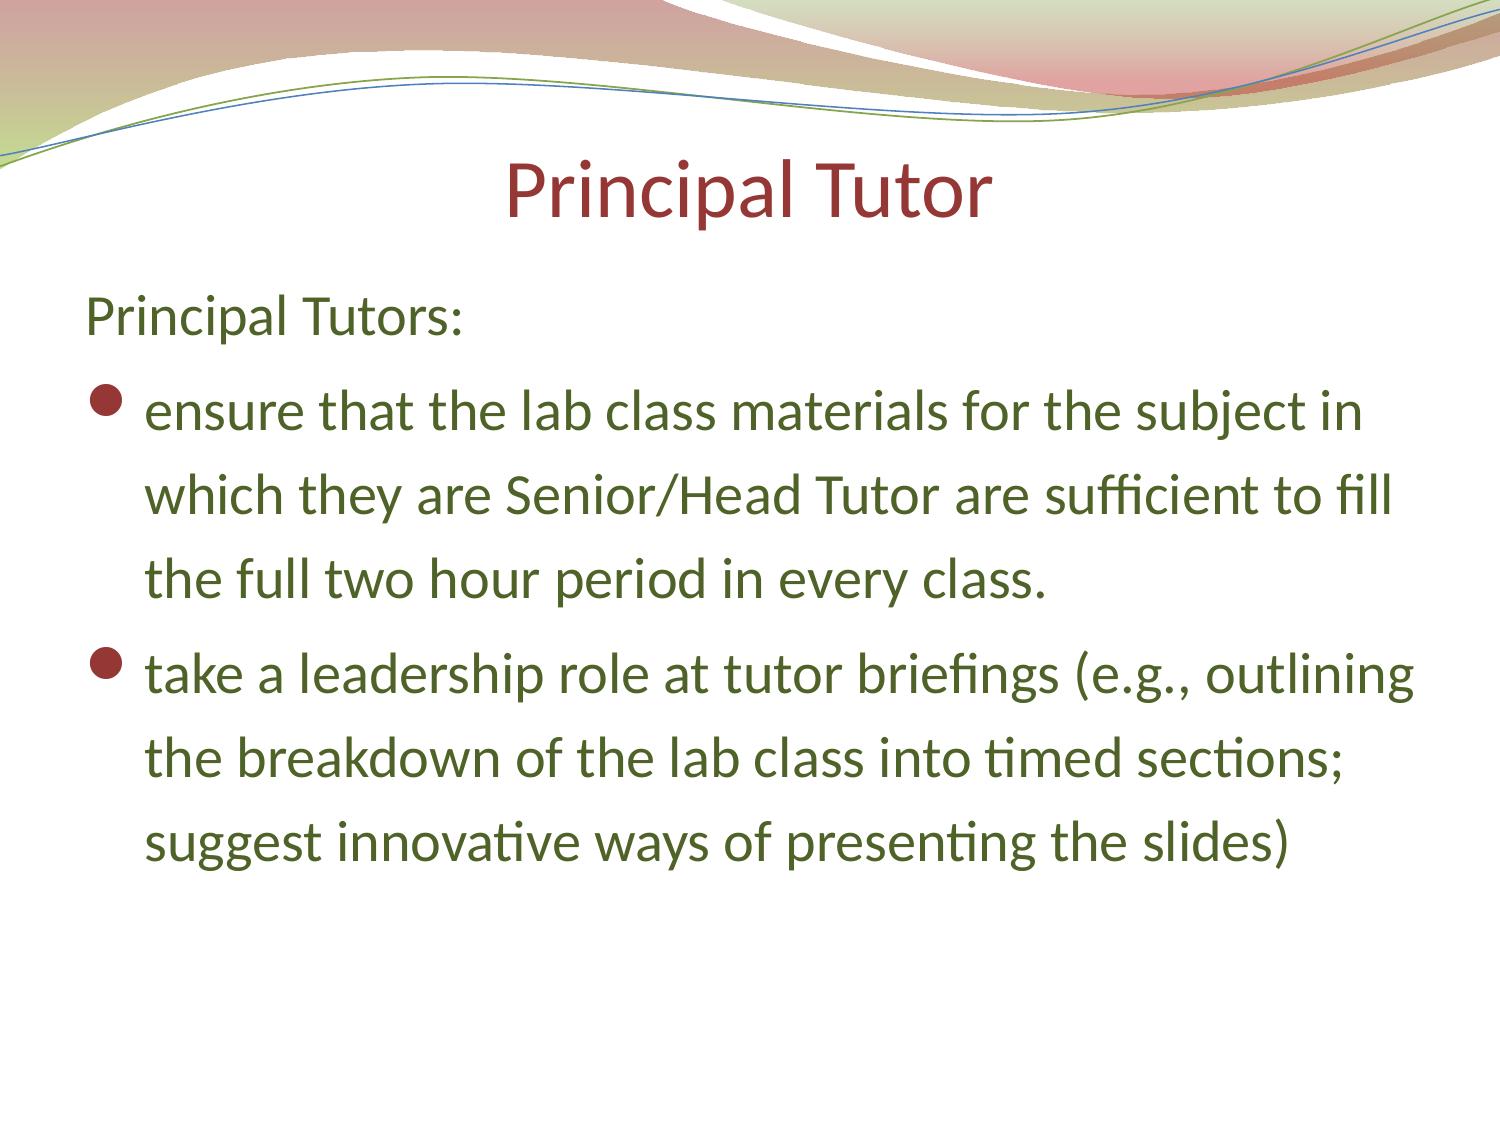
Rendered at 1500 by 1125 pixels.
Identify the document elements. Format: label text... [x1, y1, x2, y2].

title Principal Tutor [74, 116, 1426, 235]
list Principal Tutors: ensure that the lab class materials for the subject in which they are Senior/Head Tutor are sufficient to fill the full two hour period in every class. take a leadership role at tutor briefings (e.g., outlining the breakdown of the lab class into timed sections; suggest innovative ways of presenting the slides) [70, 255, 1442, 1067]
